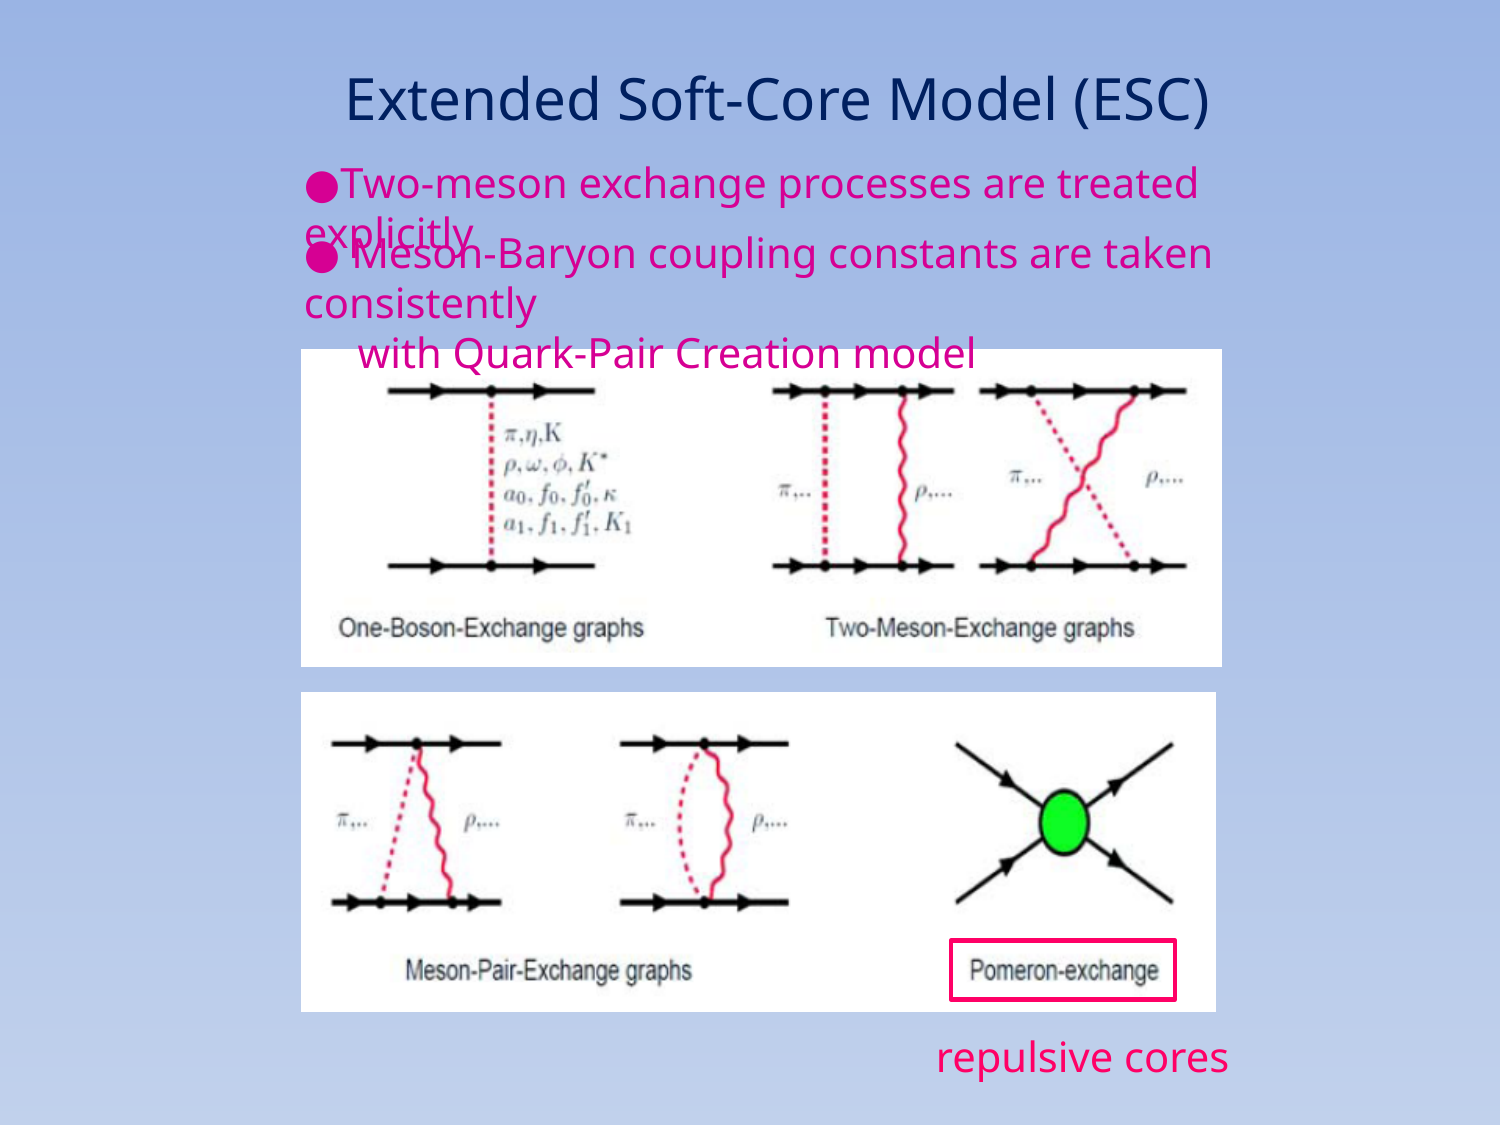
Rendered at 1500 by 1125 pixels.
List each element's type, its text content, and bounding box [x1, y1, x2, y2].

text_box repulsive cores [921, 1023, 1245, 1088]
text_box ● Meson-Baryon coupling constants are taken consistently with Quark-Pair Creation model [289, 219, 1376, 385]
text_box ●Two-meson exchange processes are treated explicitly [289, 148, 1341, 219]
picture [300, 692, 1216, 1012]
text_box Extended Soft-Core Model (ESC) [329, 54, 1225, 140]
picture [300, 349, 1222, 668]
